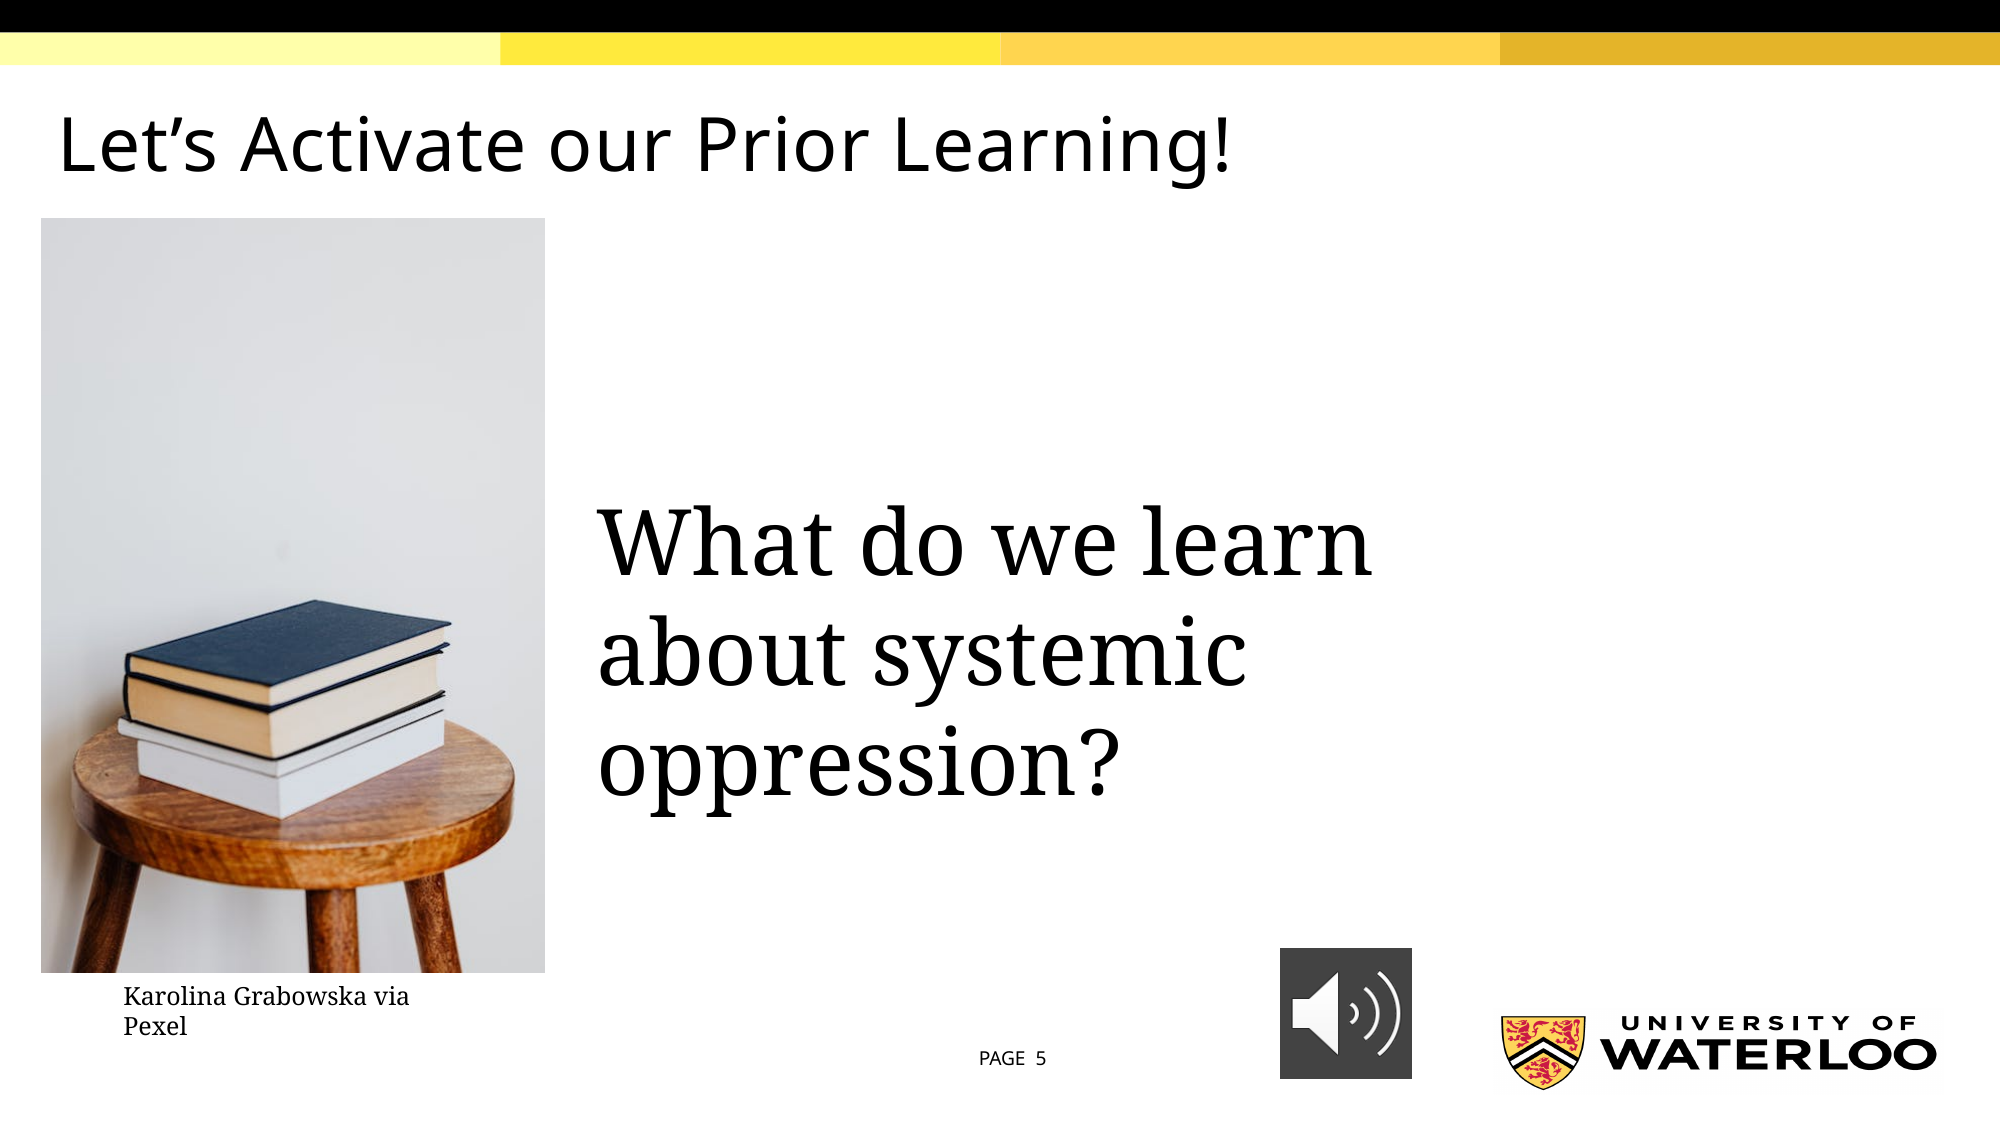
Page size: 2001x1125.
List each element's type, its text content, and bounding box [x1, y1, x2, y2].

text_box What do we learn about systemic oppression? [581, 476, 1637, 822]
picture [1279, 946, 1413, 1081]
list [41, 218, 545, 973]
picture [1493, 1008, 1944, 1095]
slide_number PAGE 5 [916, 1039, 1109, 1081]
title Let’s Activate our Prior Learning! [42, 71, 1941, 219]
text_box Karolina Grabowska via Pexel [108, 973, 477, 1048]
